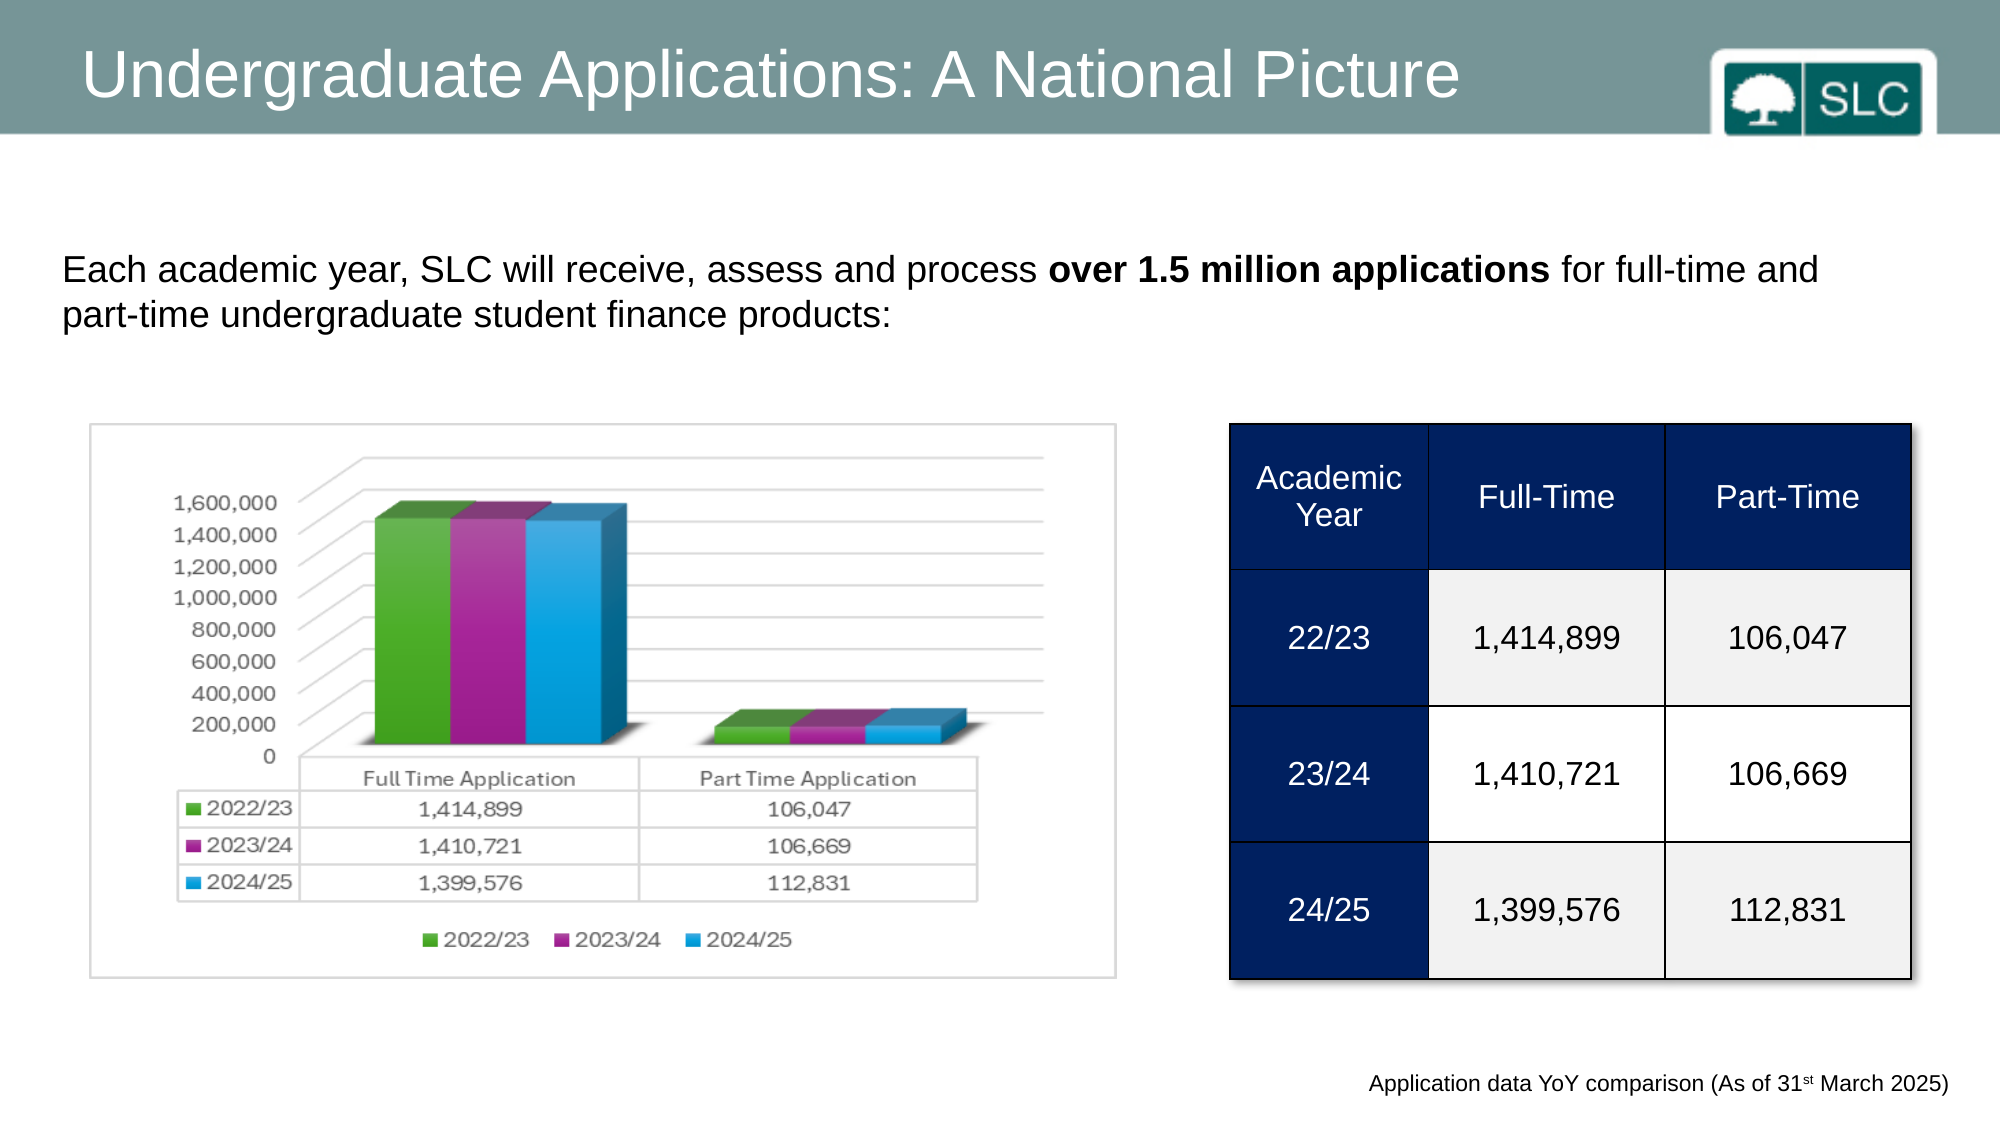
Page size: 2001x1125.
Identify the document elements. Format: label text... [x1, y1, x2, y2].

table_cell 106,669 [1666, 707, 1910, 841]
table_header Part-Time [1666, 425, 1910, 569]
table_header Academic Year [1231, 425, 1428, 569]
text_box Application data YoY comparison (As of 31st March 2025) [1279, 1061, 1965, 1104]
table_cell 1,410,721 [1429, 707, 1664, 841]
table_cell 23/24 [1231, 707, 1428, 841]
table_cell 112,831 [1666, 843, 1910, 978]
text_box Each academic year, SLC will receive, assess and process over 1.5 million applications for full-time and part-time undergraduate student finance products: [47, 238, 1858, 372]
table_cell 1,414,899 [1429, 570, 1664, 705]
table_cell 106,047 [1666, 570, 1910, 705]
table_header Full-Time [1429, 425, 1664, 569]
table_cell 22/23 [1231, 570, 1428, 705]
table_cell 1,399,576 [1429, 843, 1664, 978]
picture [0, 0, 2000, 1125]
table_cell 24/25 [1231, 843, 1428, 978]
title Undergraduate Applications: A National Picture [65, 23, 1502, 227]
